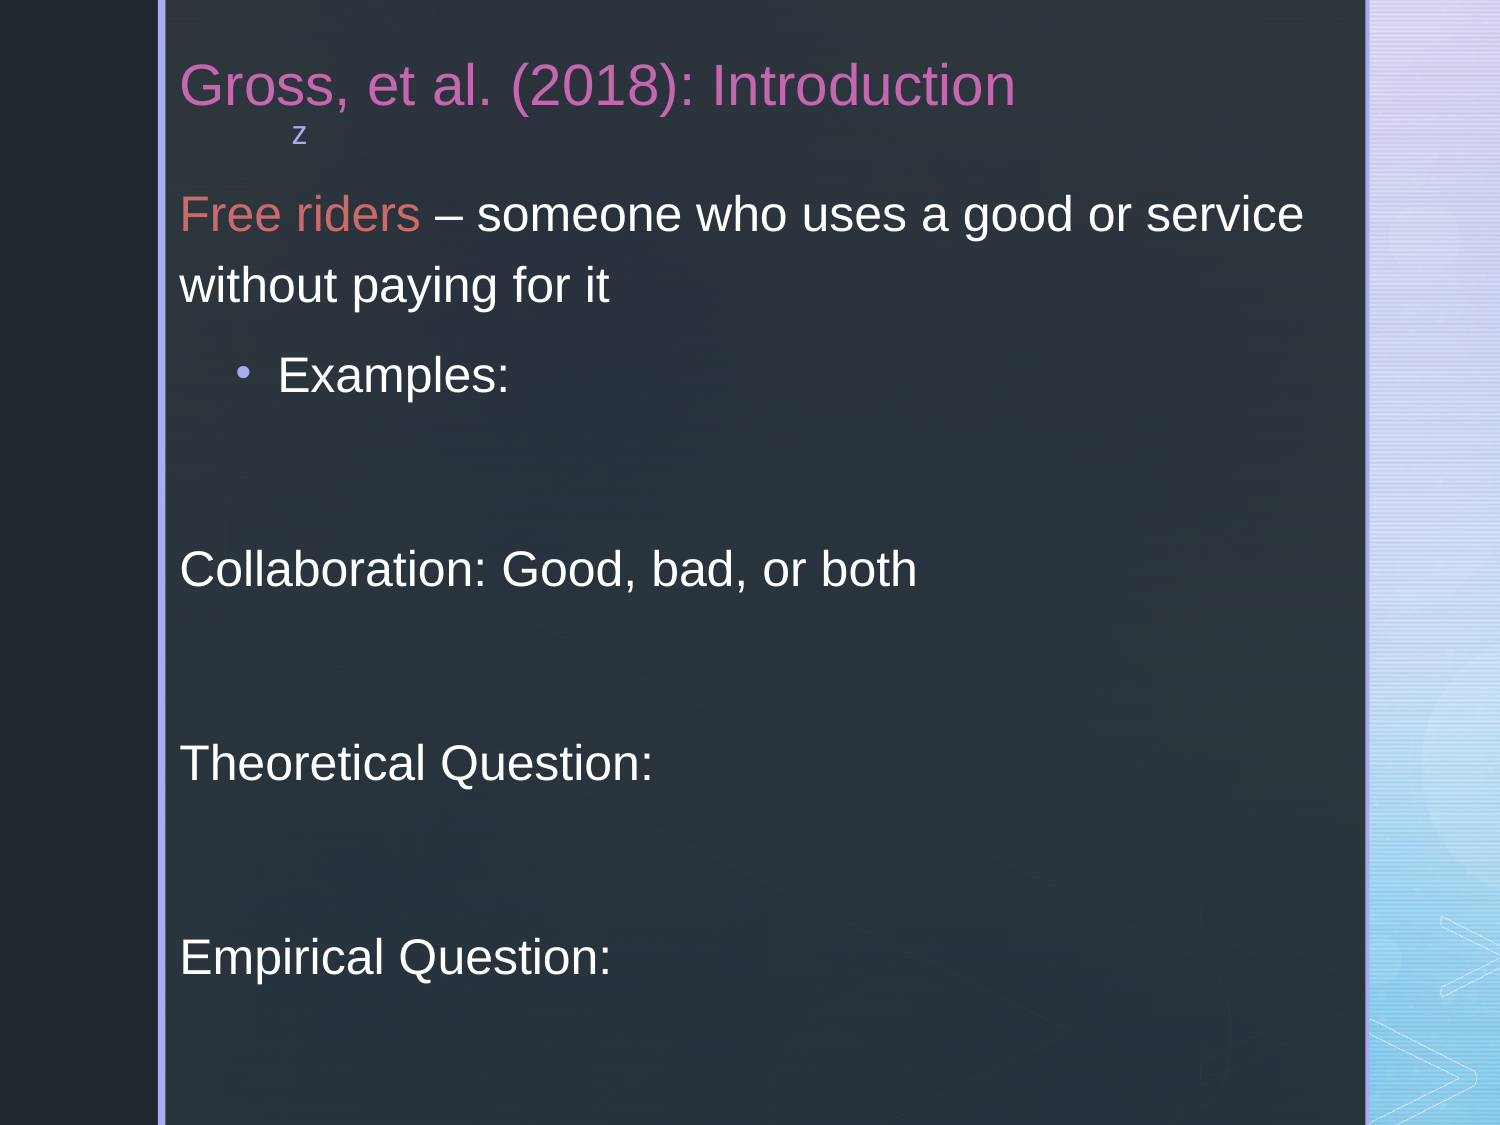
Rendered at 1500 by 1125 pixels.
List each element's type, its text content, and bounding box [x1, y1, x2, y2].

title Gross, et al. (2018): Introduction [164, 47, 1425, 161]
picture [1370, 0, 1500, 1125]
list Free riders – someone who uses a good or service without paying for it Examples: Collaboration: Good, bad, or both Theoretical Question: Empirical Question: [164, 161, 1425, 1092]
